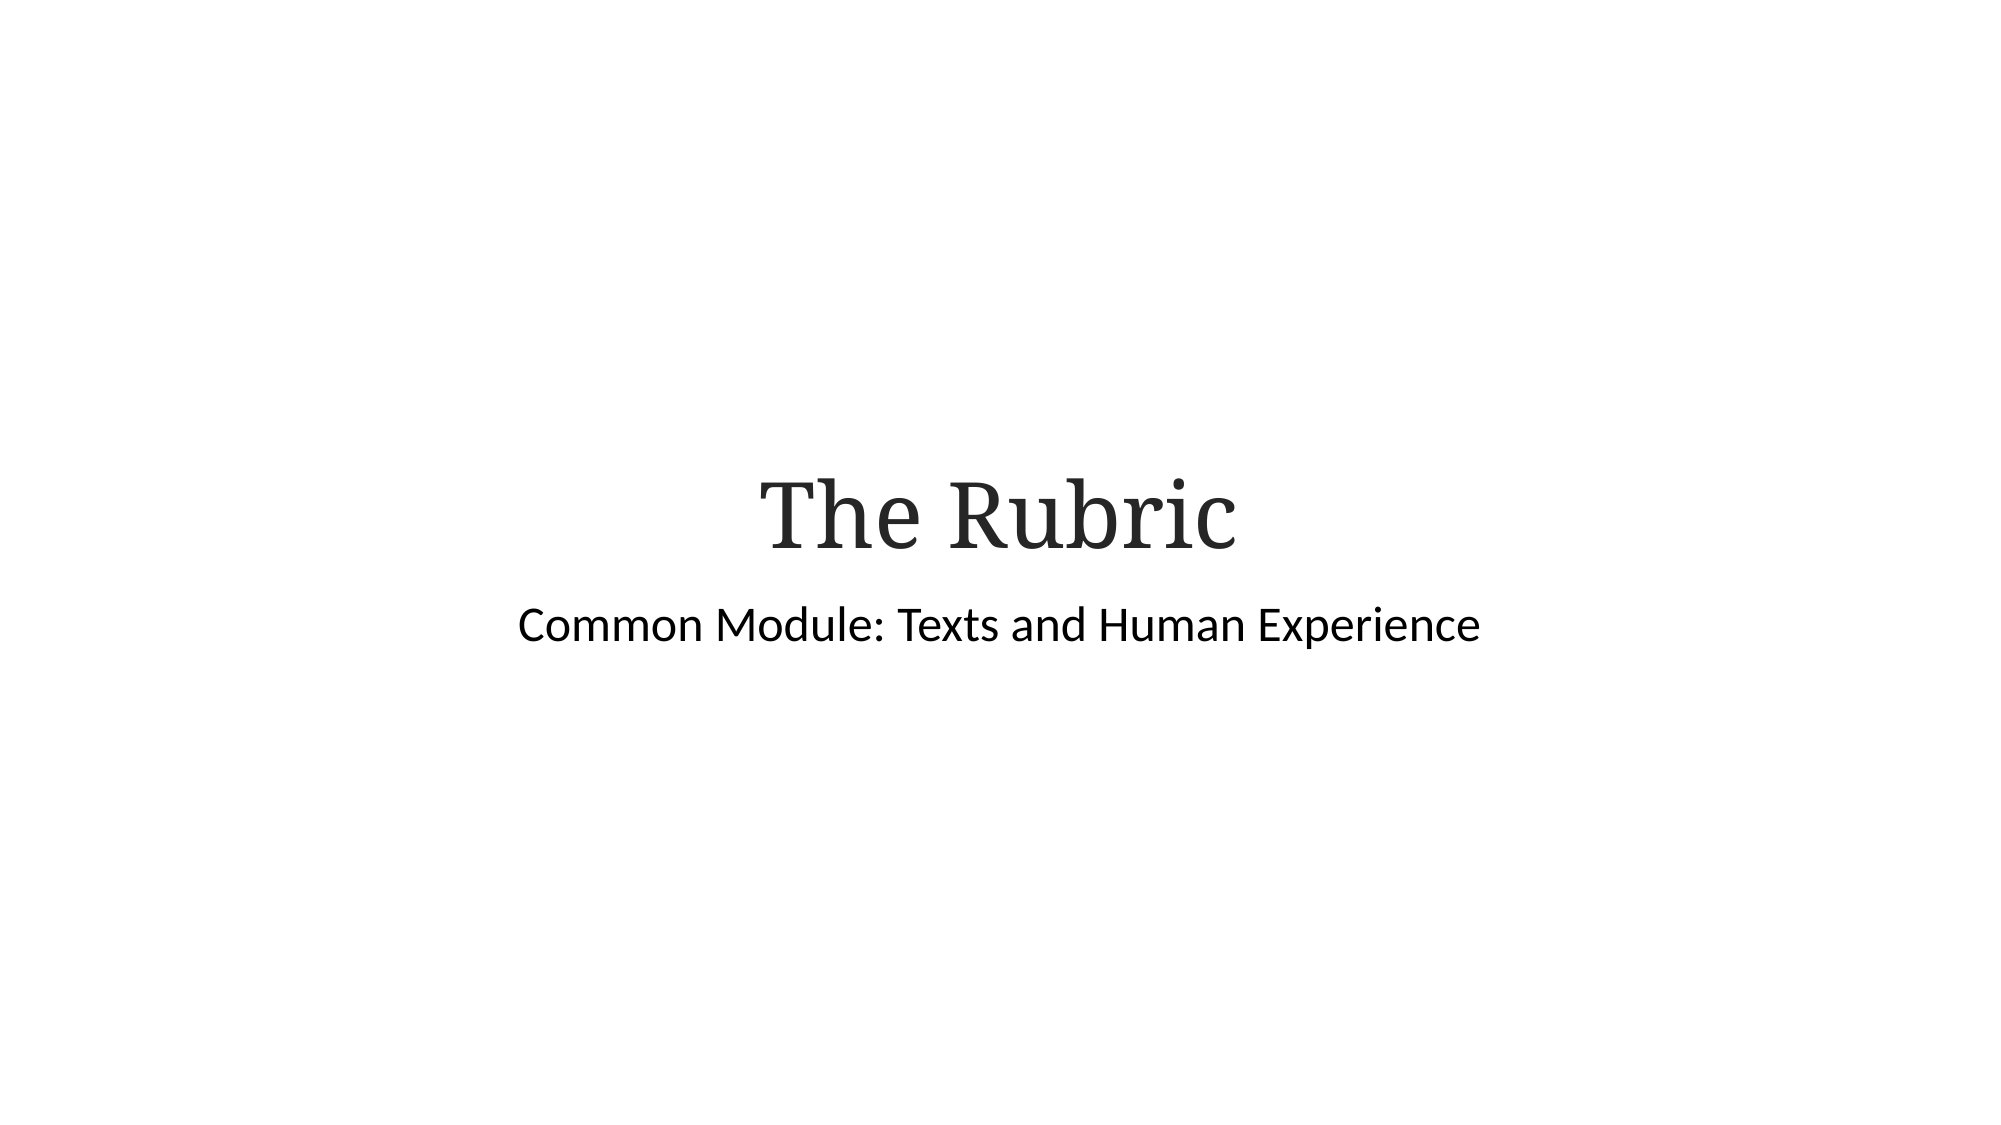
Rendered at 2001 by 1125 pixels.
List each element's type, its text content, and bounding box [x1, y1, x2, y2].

title The Rubric [249, 184, 1750, 576]
subtitle Common Module: Texts and Human Experience [249, 590, 1750, 863]
